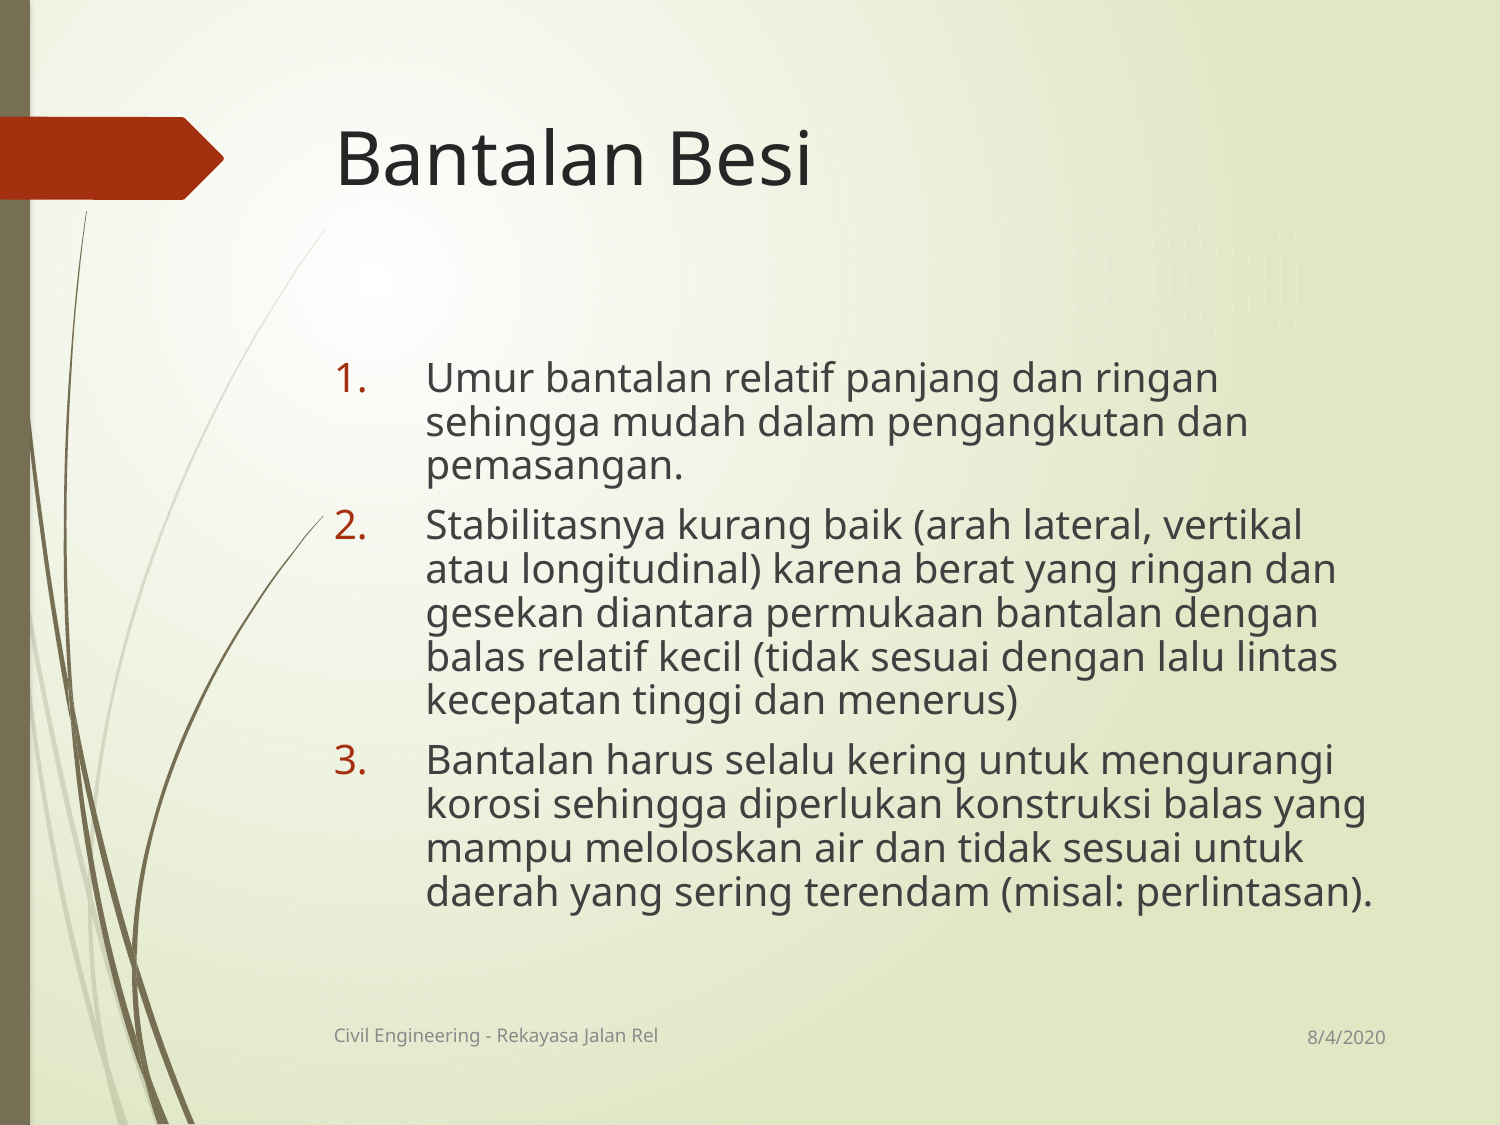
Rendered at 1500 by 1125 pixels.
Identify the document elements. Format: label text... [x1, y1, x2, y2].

list Umur bantalan relatif panjang dan ringan sehingga mudah dalam pengangkutan dan pemasangan. Stabilitasnya kurang baik (arah lateral, vertikal atau longitudinal) karena berat yang ringan dan gesekan diantara permukaan bantalan dengan balas relatif kecil (tidak sesuai dengan lalu lintas kecepatan tinggi dan menerus) Bantalan harus selalu kering untuk mengurangi korosi sehingga diperlukan konstruksi balas yang mampu meloloskan air dan tidak sesuai untuk daerah yang sering terendam (misal: perlintasan). [318, 350, 1400, 970]
title Bantalan Besi [319, 102, 1400, 313]
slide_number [1275, 1006, 1401, 1068]
footer Civil Engineering - Rekayasa Jalan Rel [318, 1006, 1257, 1067]
